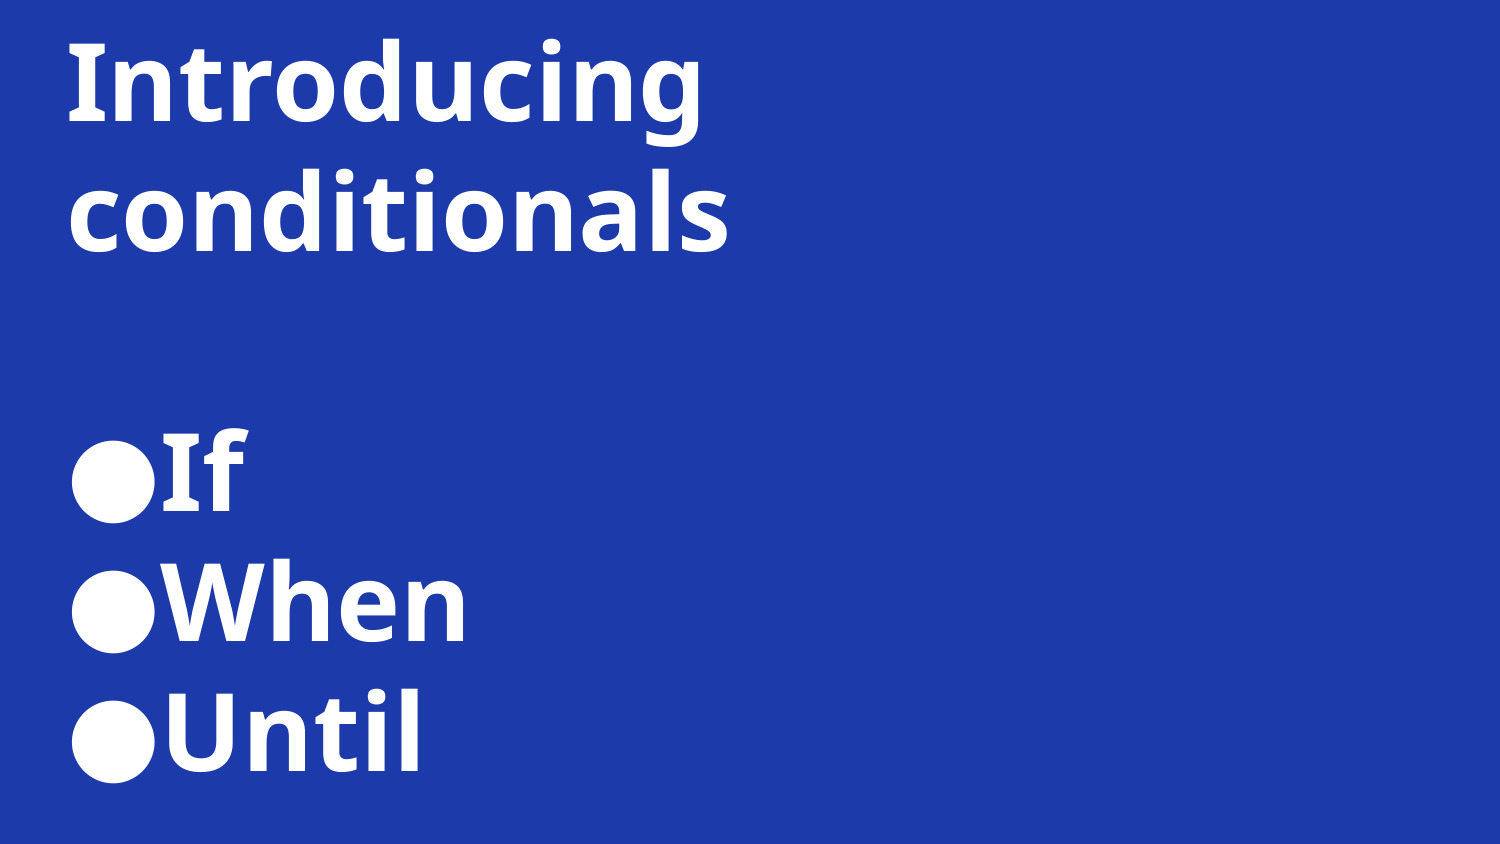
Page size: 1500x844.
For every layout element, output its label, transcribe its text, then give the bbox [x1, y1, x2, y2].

title Introducing conditionals If When Until [51, 406, 1383, 809]
